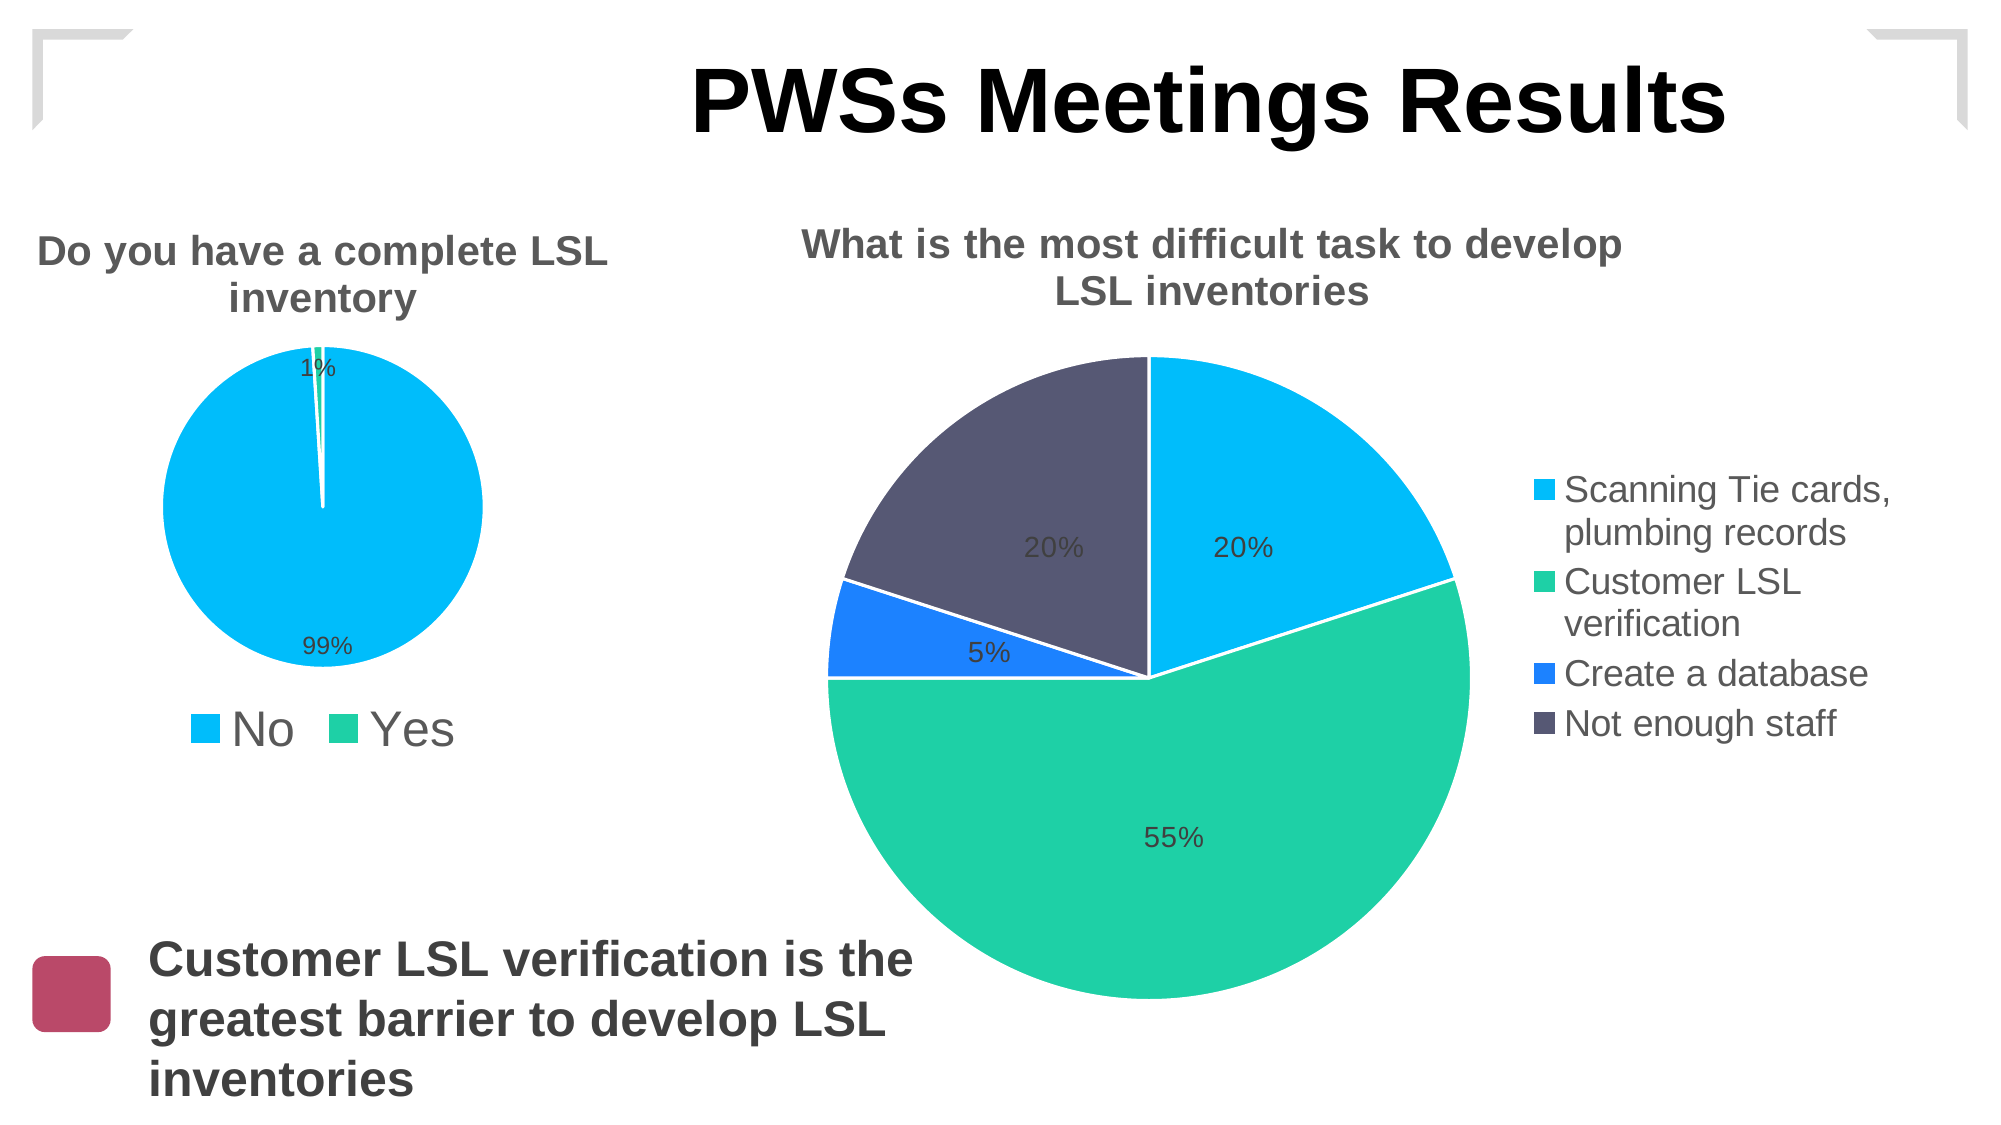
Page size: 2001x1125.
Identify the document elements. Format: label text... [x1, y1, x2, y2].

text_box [32, 29, 1968, 131]
chart [777, 195, 1918, 1018]
text_box PWSs Meetings Results [343, 40, 2000, 151]
chart [0, 195, 745, 768]
text_box Customer LSL verification is the greatest barrier to develop LSL inventories [133, 918, 1034, 1114]
text_box [31, 955, 112, 1034]
